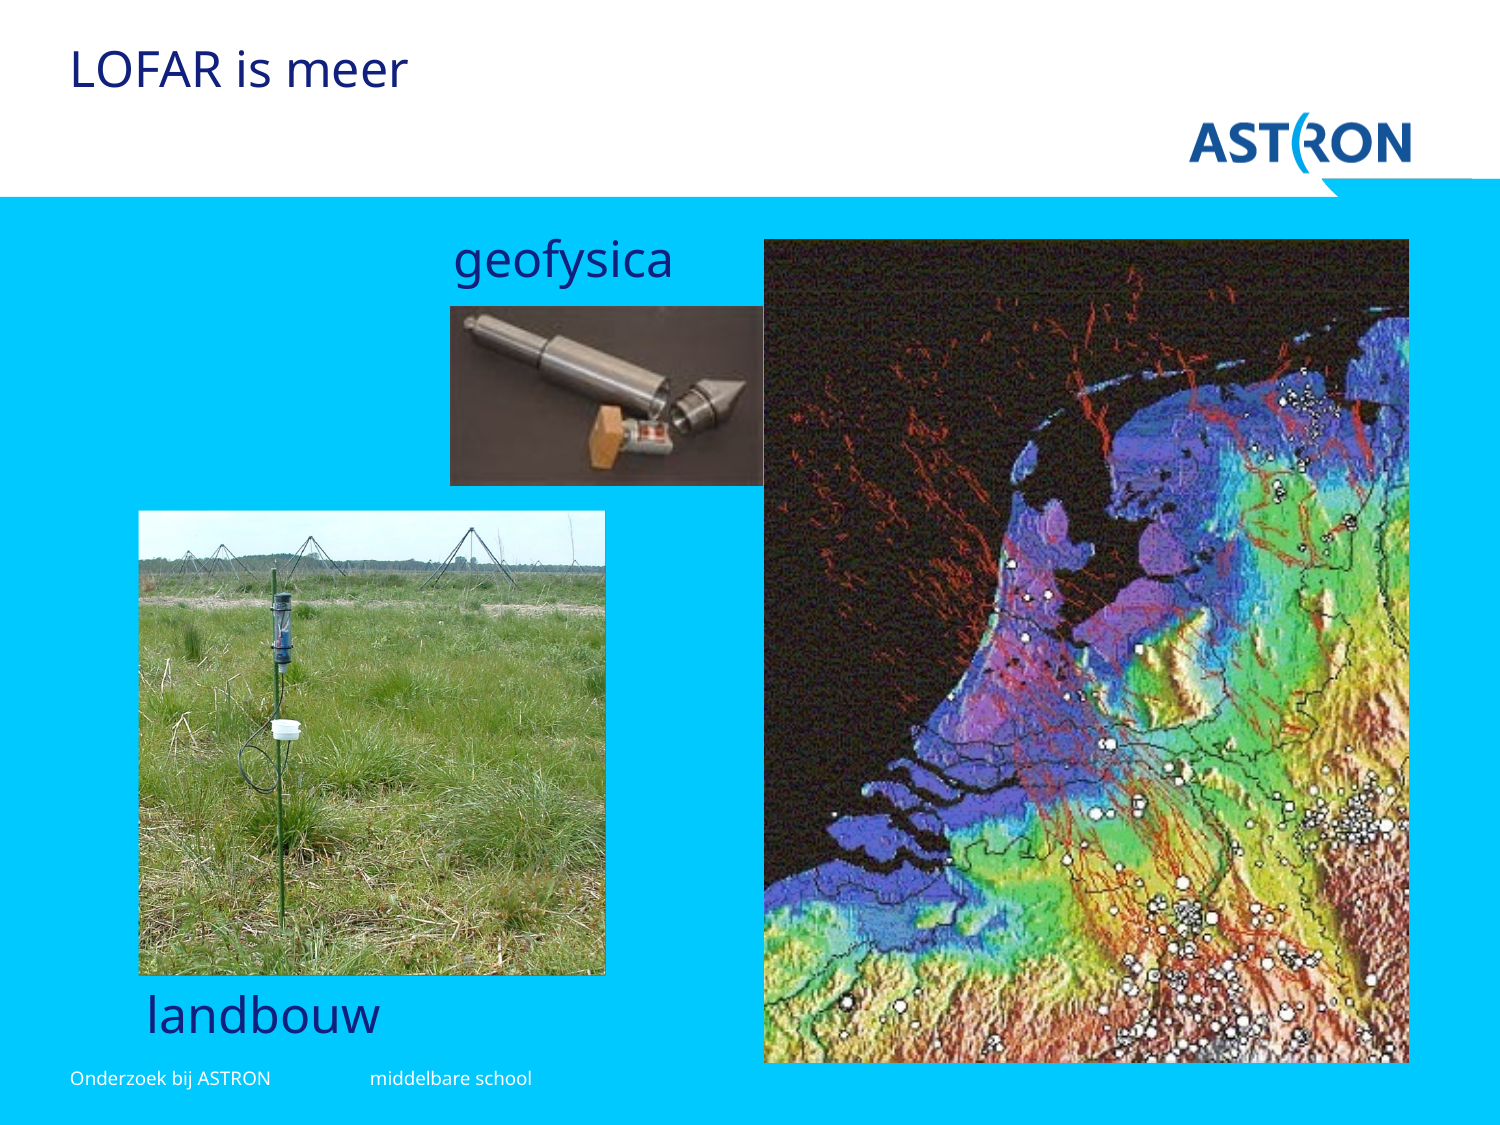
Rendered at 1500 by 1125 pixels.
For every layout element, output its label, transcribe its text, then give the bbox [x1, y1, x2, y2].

title LOFAR is meer [69, 37, 1076, 188]
picture [139, 511, 605, 975]
picture [765, 240, 1408, 1062]
picture [451, 307, 762, 485]
picture [0, 0, 1500, 196]
footer Onderzoek bij ASTRON middelbare school [69, 1062, 1038, 1125]
text_box landbouw [131, 964, 726, 1051]
text_box geofysica [438, 207, 690, 295]
